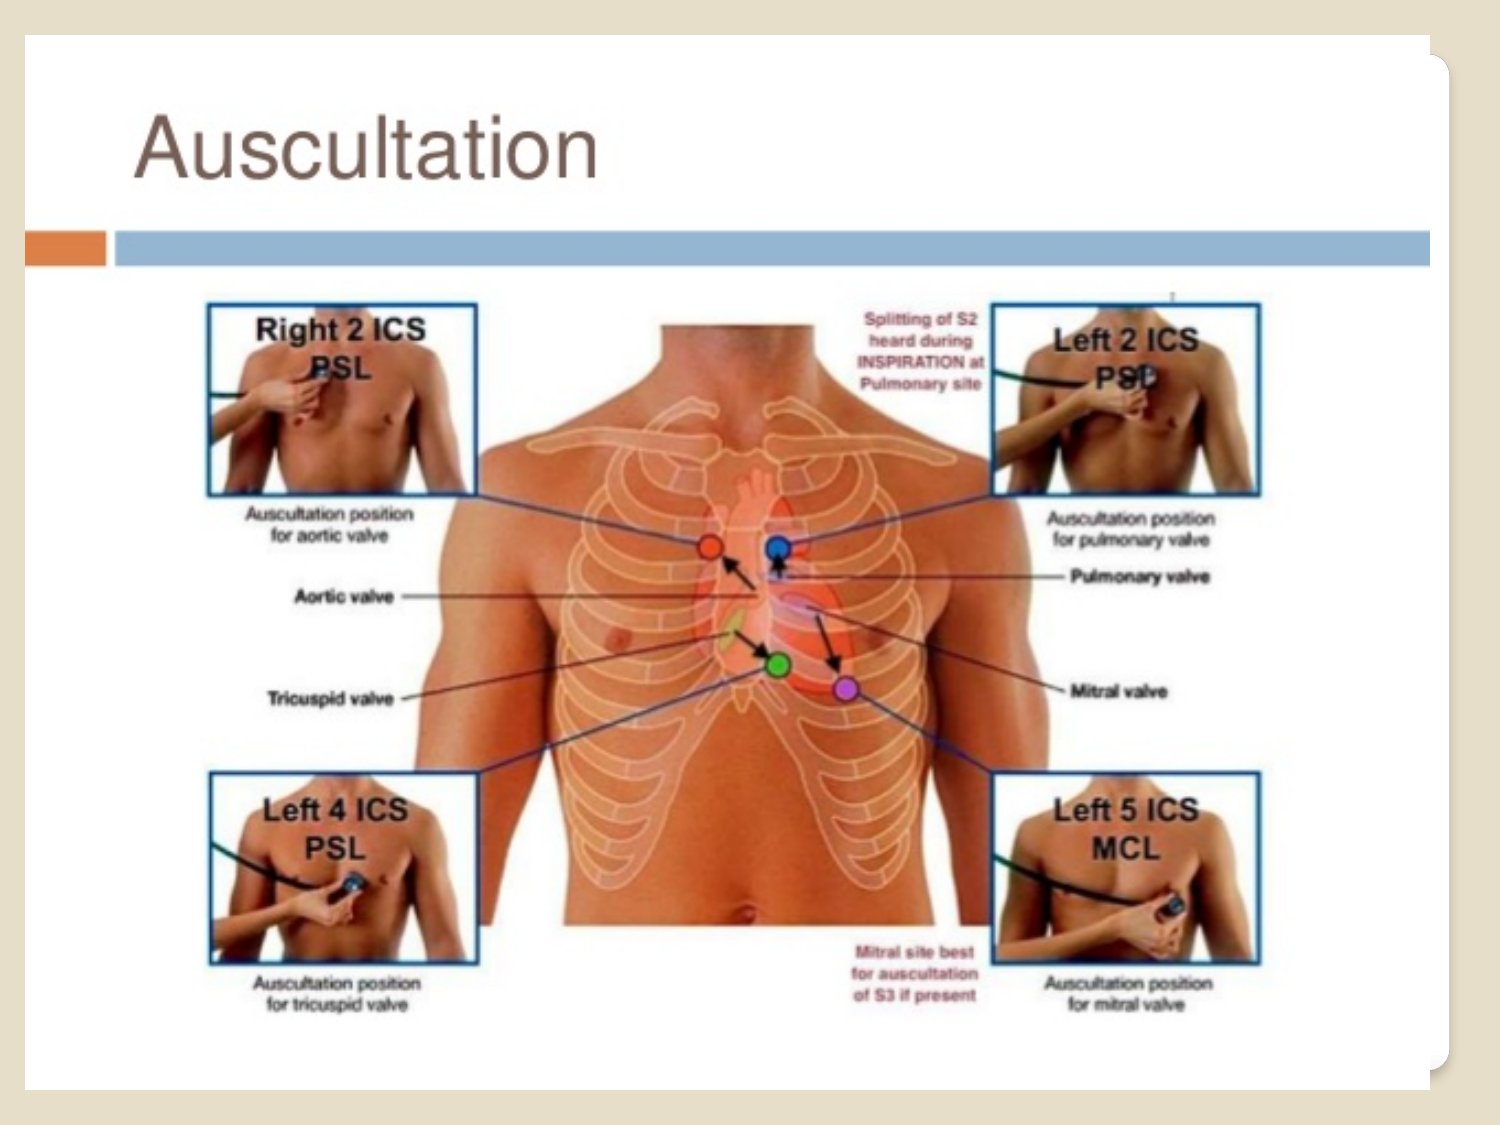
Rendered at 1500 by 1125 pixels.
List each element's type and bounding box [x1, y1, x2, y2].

picture [25, 34, 1430, 1091]
